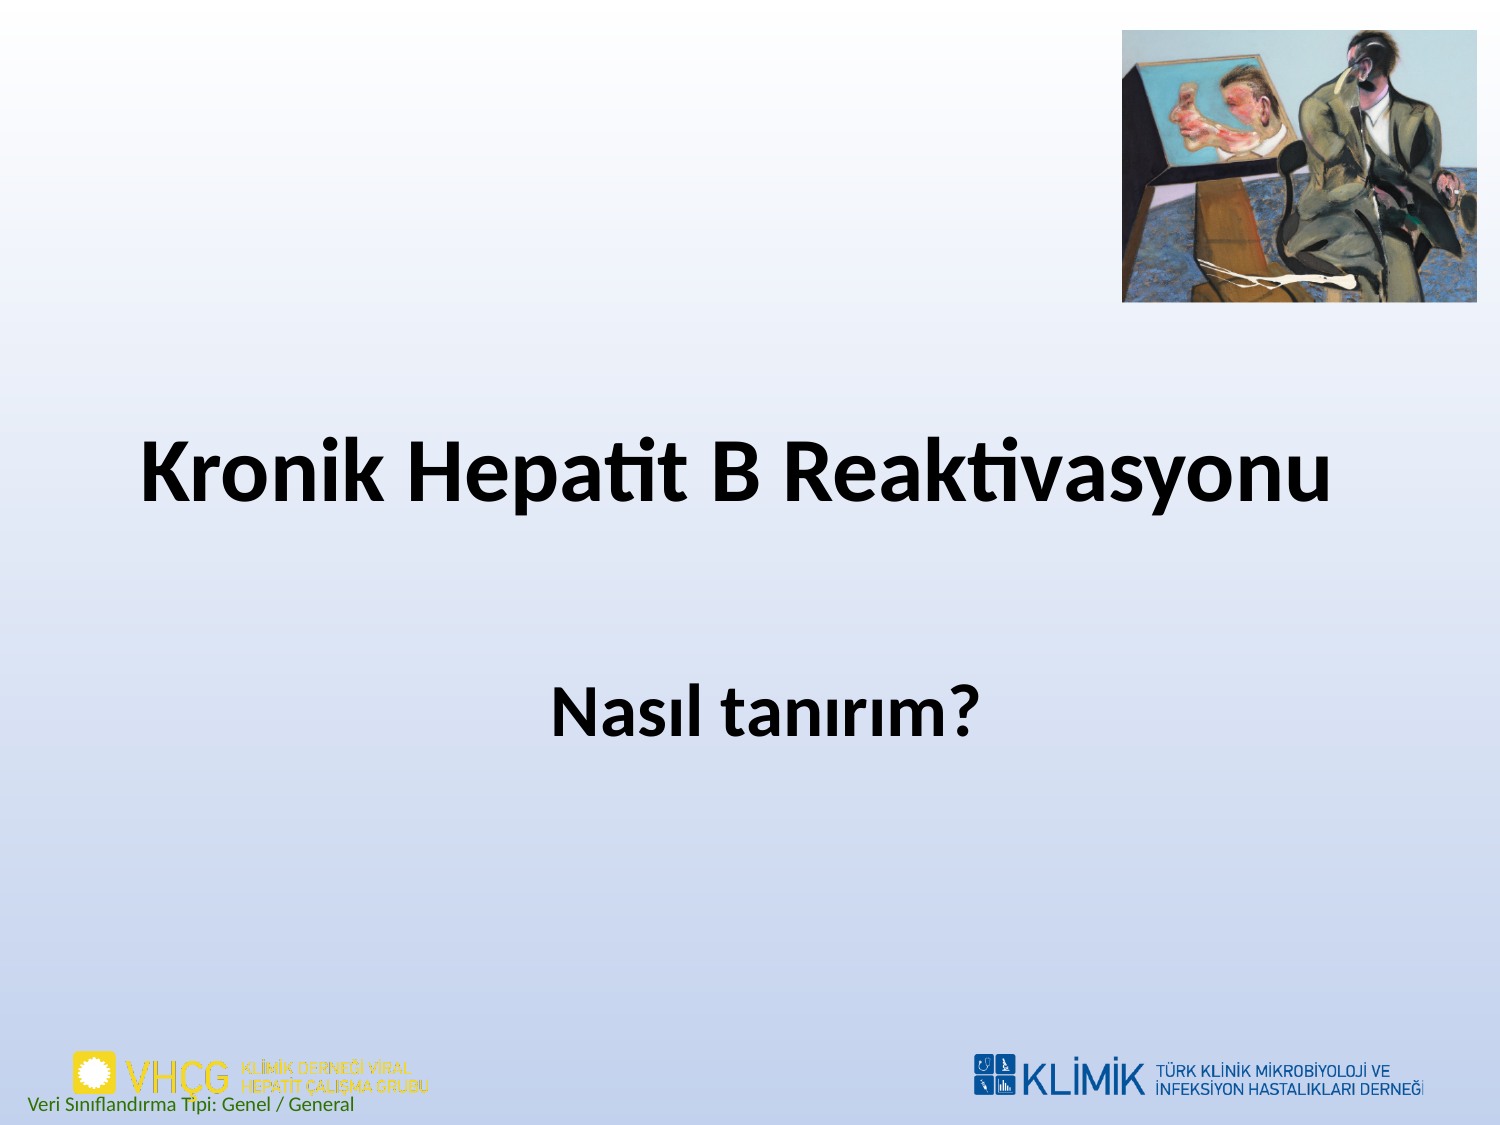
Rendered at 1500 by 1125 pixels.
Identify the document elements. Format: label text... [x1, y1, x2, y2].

subtitle Nasıl tanırım? [241, 653, 1293, 781]
picture [974, 1054, 1424, 1095]
picture [1122, 30, 1477, 303]
title Kronik Hepatit B Reaktivasyonu [100, 344, 1376, 586]
picture [73, 1051, 428, 1102]
